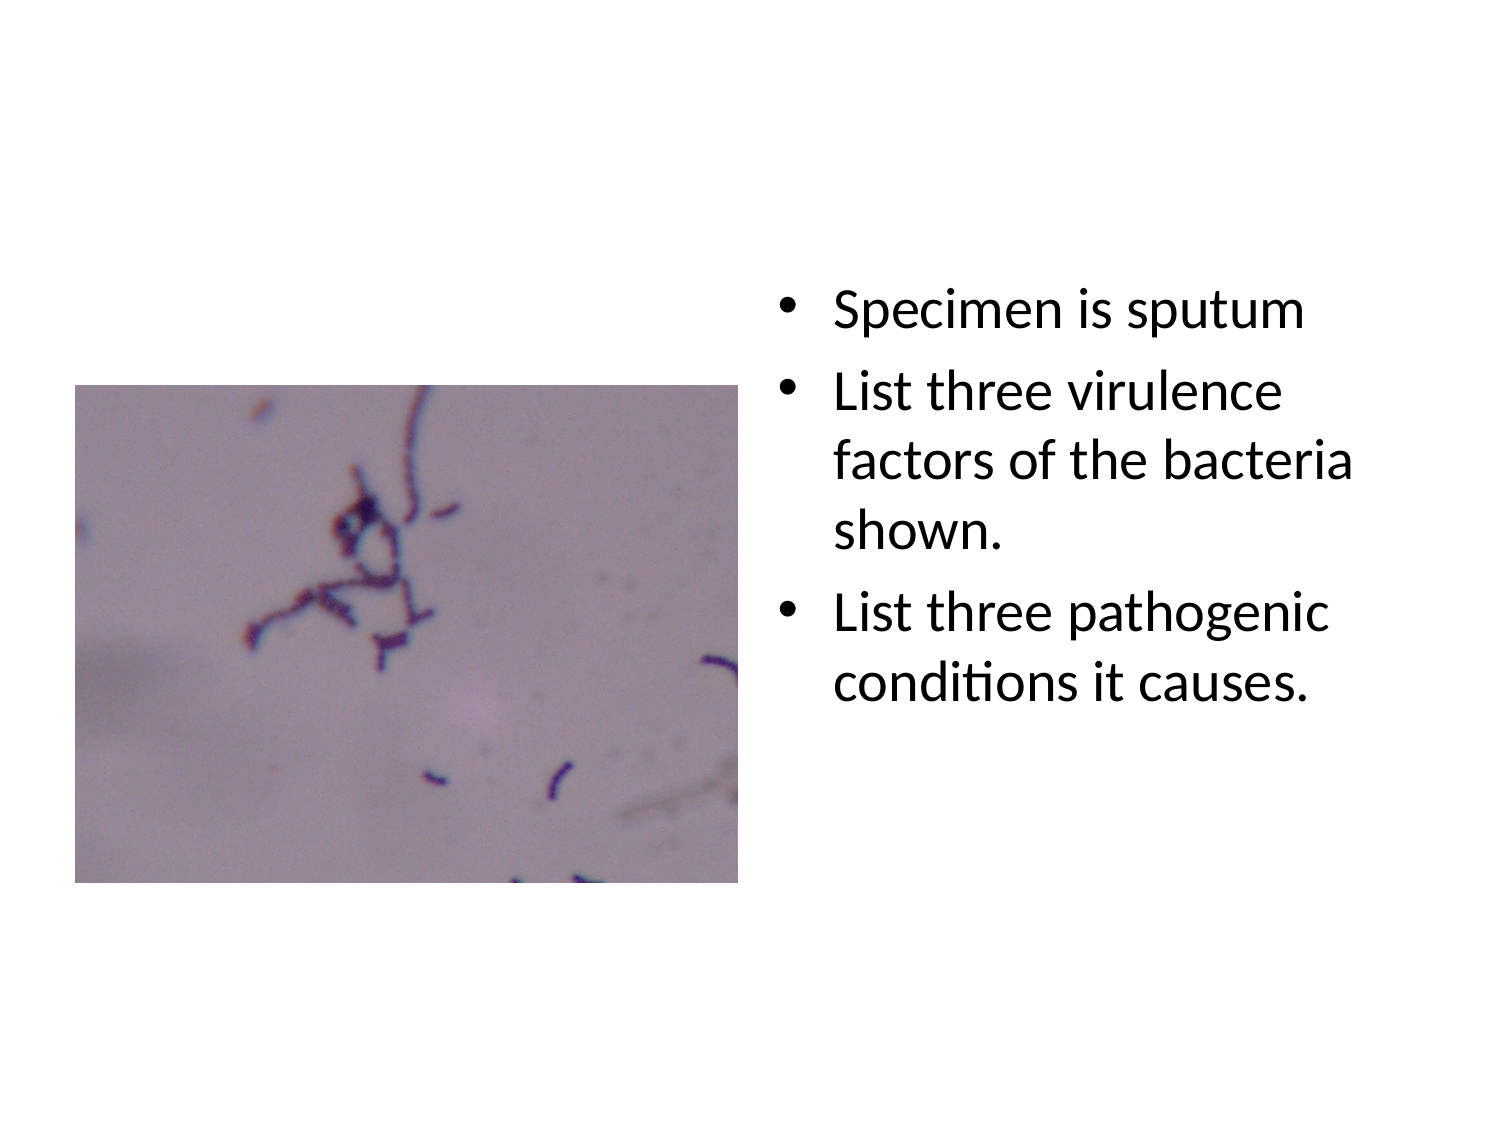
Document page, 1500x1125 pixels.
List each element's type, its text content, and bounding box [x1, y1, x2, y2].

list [74, 384, 738, 883]
list Specimen is sputum List three virulence factors of the bacteria shown. List three pathogenic conditions it causes. [762, 262, 1425, 1005]
